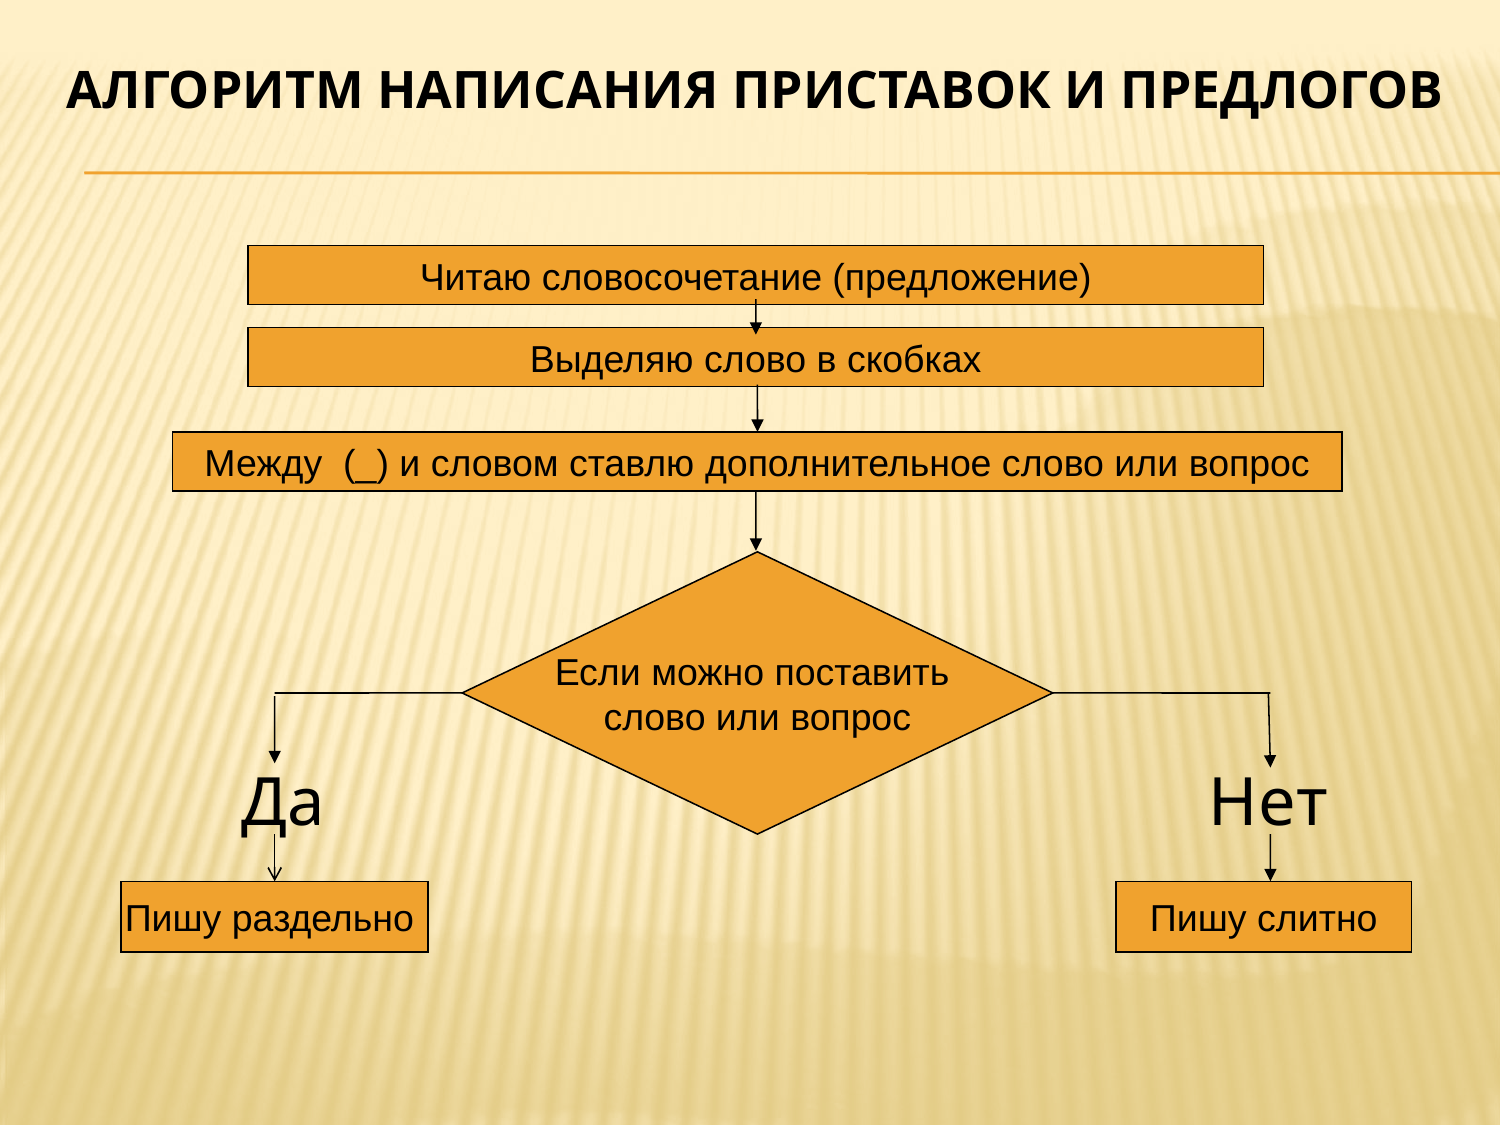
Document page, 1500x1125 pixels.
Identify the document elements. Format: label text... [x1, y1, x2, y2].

text_box Да [216, 761, 350, 836]
text_box [1264, 836, 1277, 882]
text_box Между (_) и словом ставлю дополнительное слово или вопрос [172, 431, 1343, 491]
text_box Если можно поставить слово или вопрос [462, 551, 1053, 835]
title Алгоритм написания приставок и предлогов [43, 19, 1469, 157]
text_box [749, 491, 763, 551]
text_box [751, 384, 764, 432]
text_box [749, 299, 763, 335]
text_box [1263, 692, 1277, 761]
text_box Пишу раздельно [121, 881, 429, 953]
text_box Читаю словосочетание (предложение) [247, 245, 1264, 305]
text_box Выделяю слово в скобках [247, 327, 1264, 387]
text_box Пишу слитно [1116, 881, 1412, 953]
text_box Нет [1175, 761, 1362, 836]
text_box [268, 696, 281, 761]
